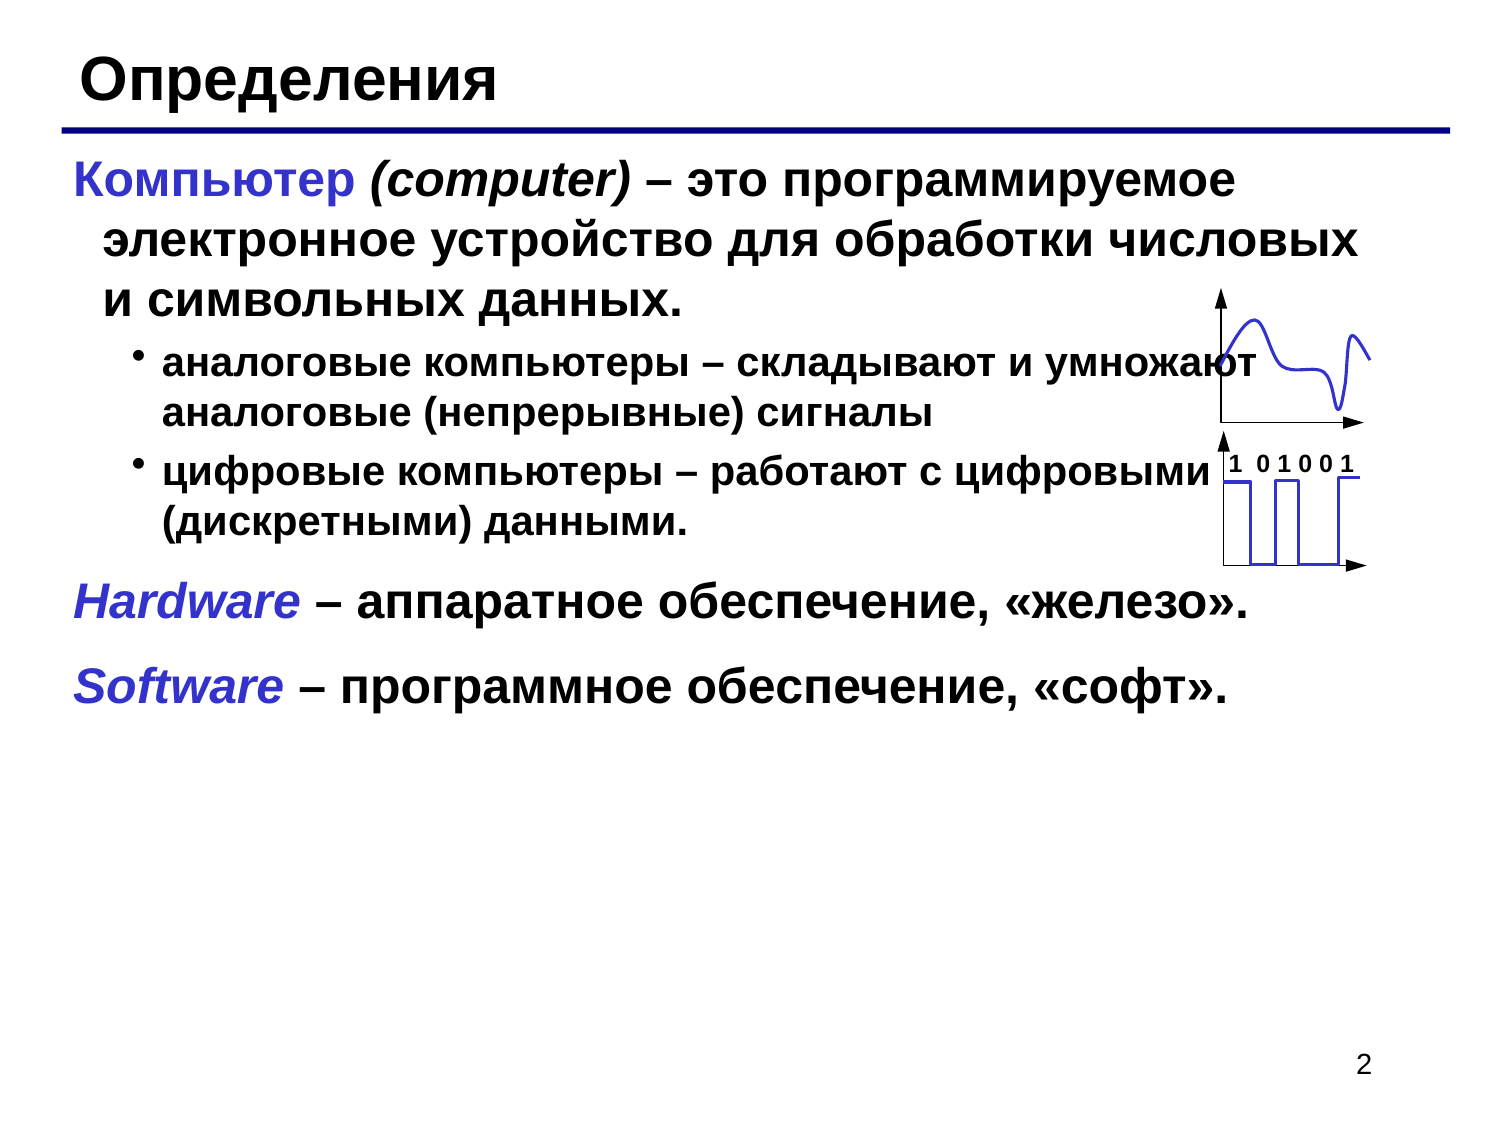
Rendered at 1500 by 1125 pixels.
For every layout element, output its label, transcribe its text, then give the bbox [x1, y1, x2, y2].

text_box Определения [64, 31, 1401, 121]
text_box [1213, 430, 1370, 566]
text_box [1219, 287, 1371, 423]
slide_number 2 [1074, 1024, 1388, 1101]
text_box Компьютер (computer) – это программируемое электронное устройство для обработки числовых и символьных данных. аналоговые компьютеры – складывают и умножают аналоговые (непрерывные) сигналы цифровые компьютеры – работают с цифровыми (дискретными) данными. Hardware – аппаратное обеспечение, «железо». Software – программное обеспечение, «софт». [58, 139, 1394, 721]
